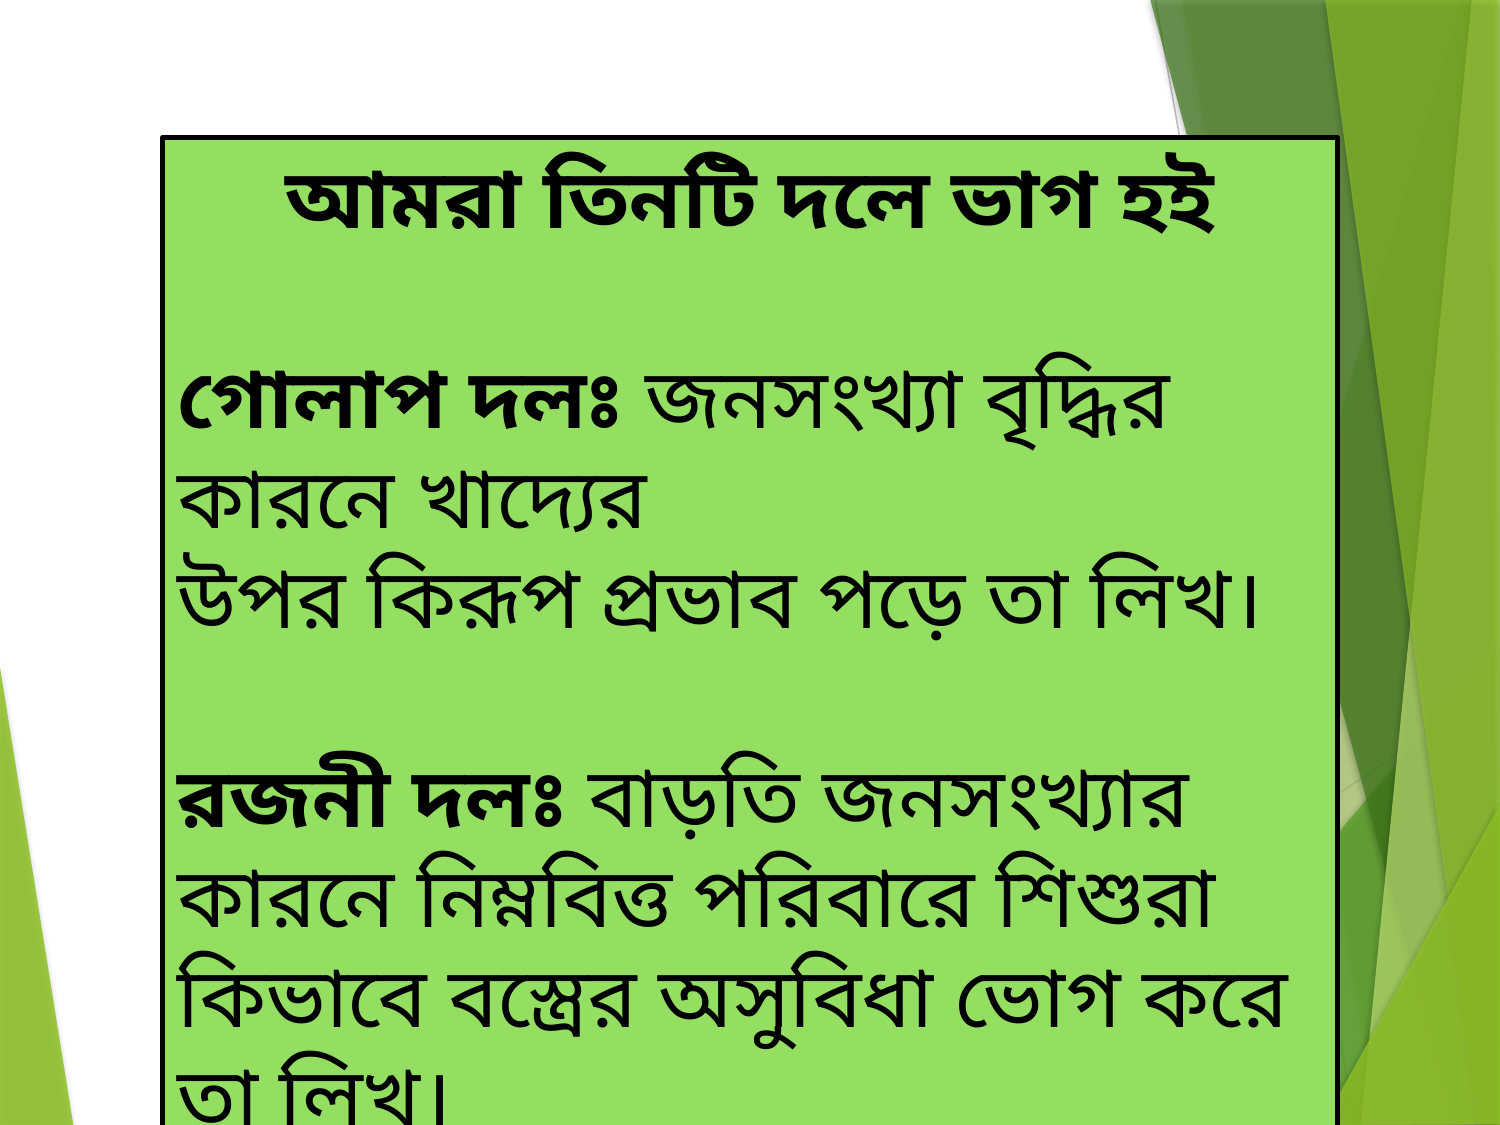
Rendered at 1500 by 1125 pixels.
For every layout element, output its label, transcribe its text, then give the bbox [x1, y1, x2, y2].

text_box আমরা তিনটি দলে ভাগ হই গোলাপ দলঃ জনসংখ্যা বৃদ্ধির কারনে খাদ্যের উপর কিরূপ প্রভাব পড়ে তা লিখ। রজনী দলঃ বাড়তি জনসংখ্যার কারনে নিম্নবিত্ত পরিবারে শিশুরা কিভাবে বস্ত্রের অসুবিধা ভোগ করে তা লিখ। [162, 137, 1338, 1125]
